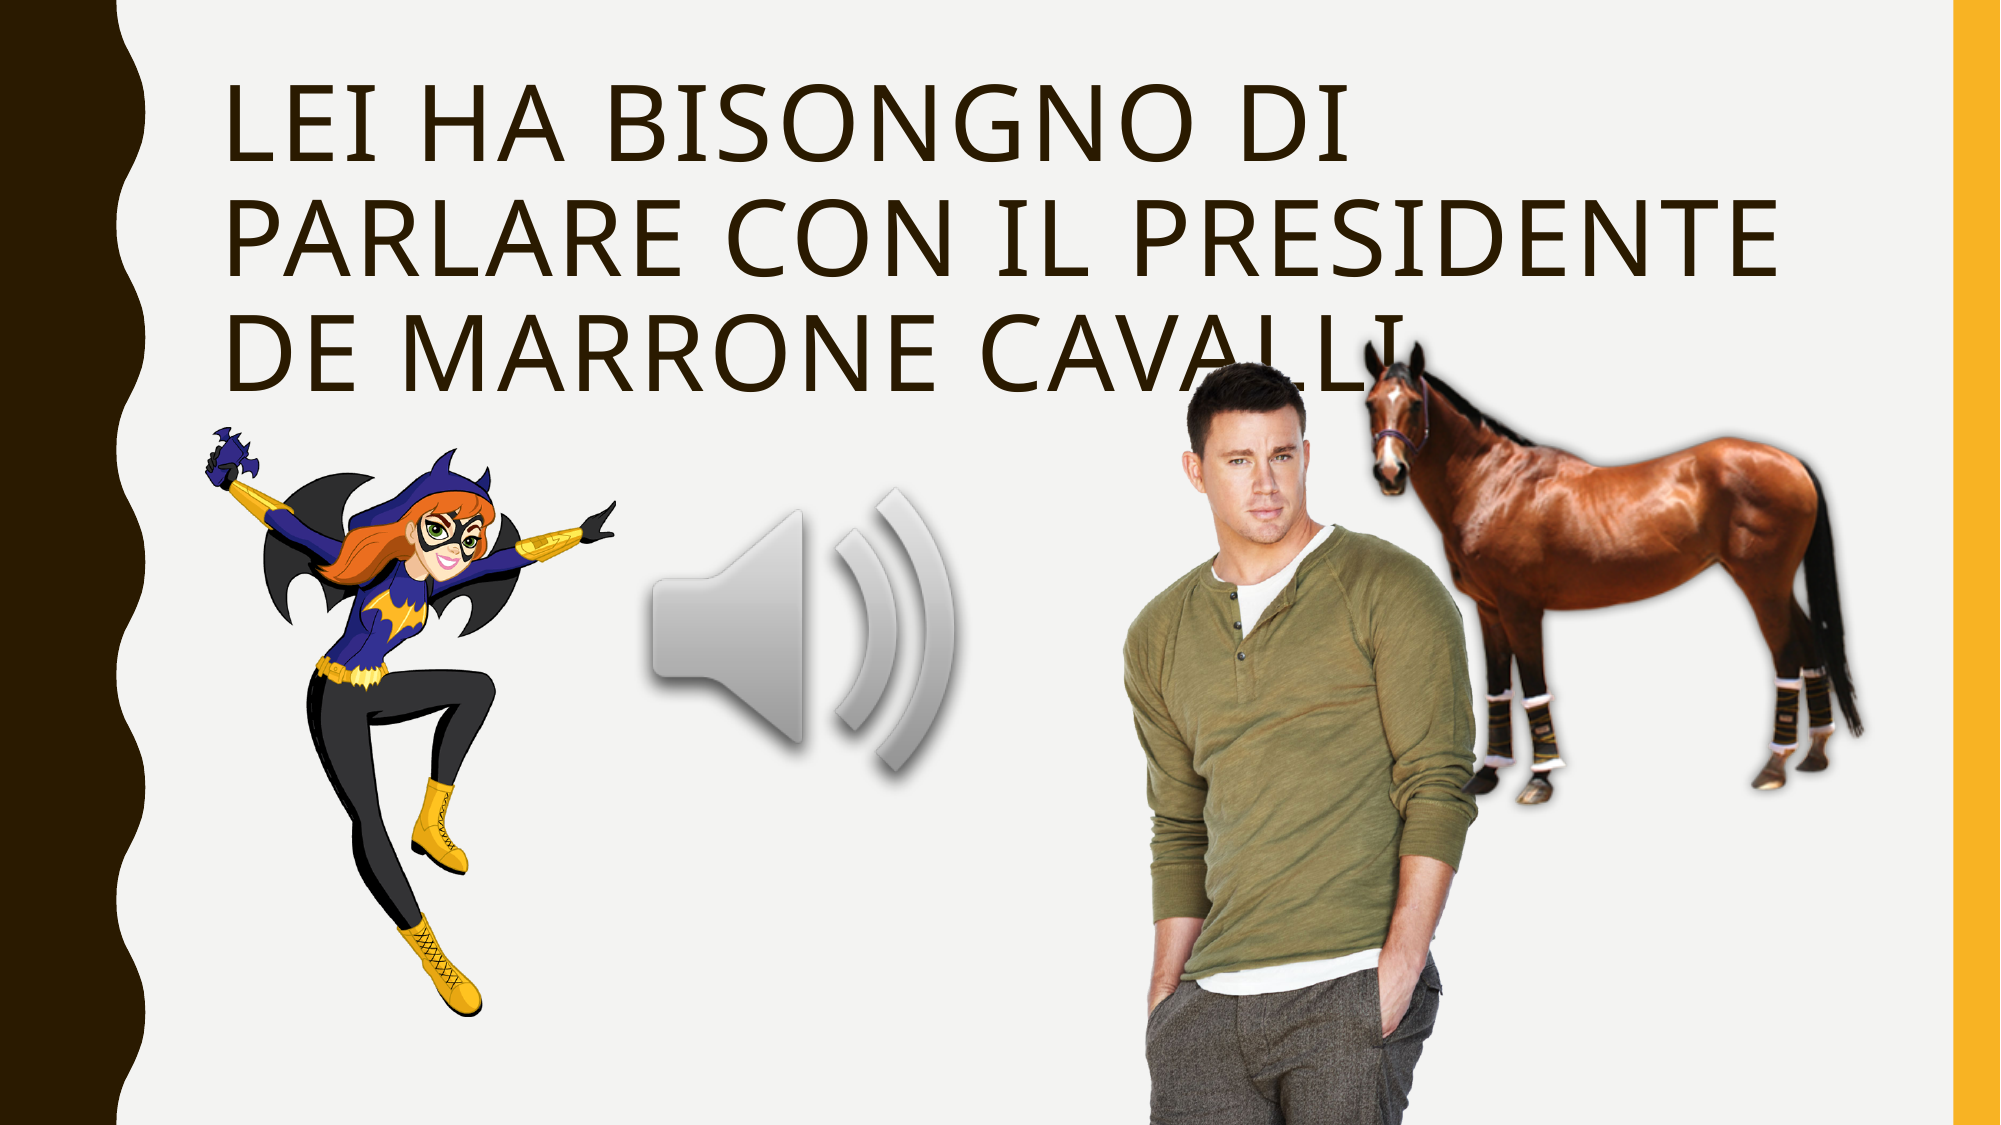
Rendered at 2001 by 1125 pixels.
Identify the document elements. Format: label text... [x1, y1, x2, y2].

picture [615, 284, 1875, 1125]
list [205, 427, 616, 1018]
title Lei ha bisongno di parlare con il presidente de marrone cavalli [205, 62, 1875, 308]
